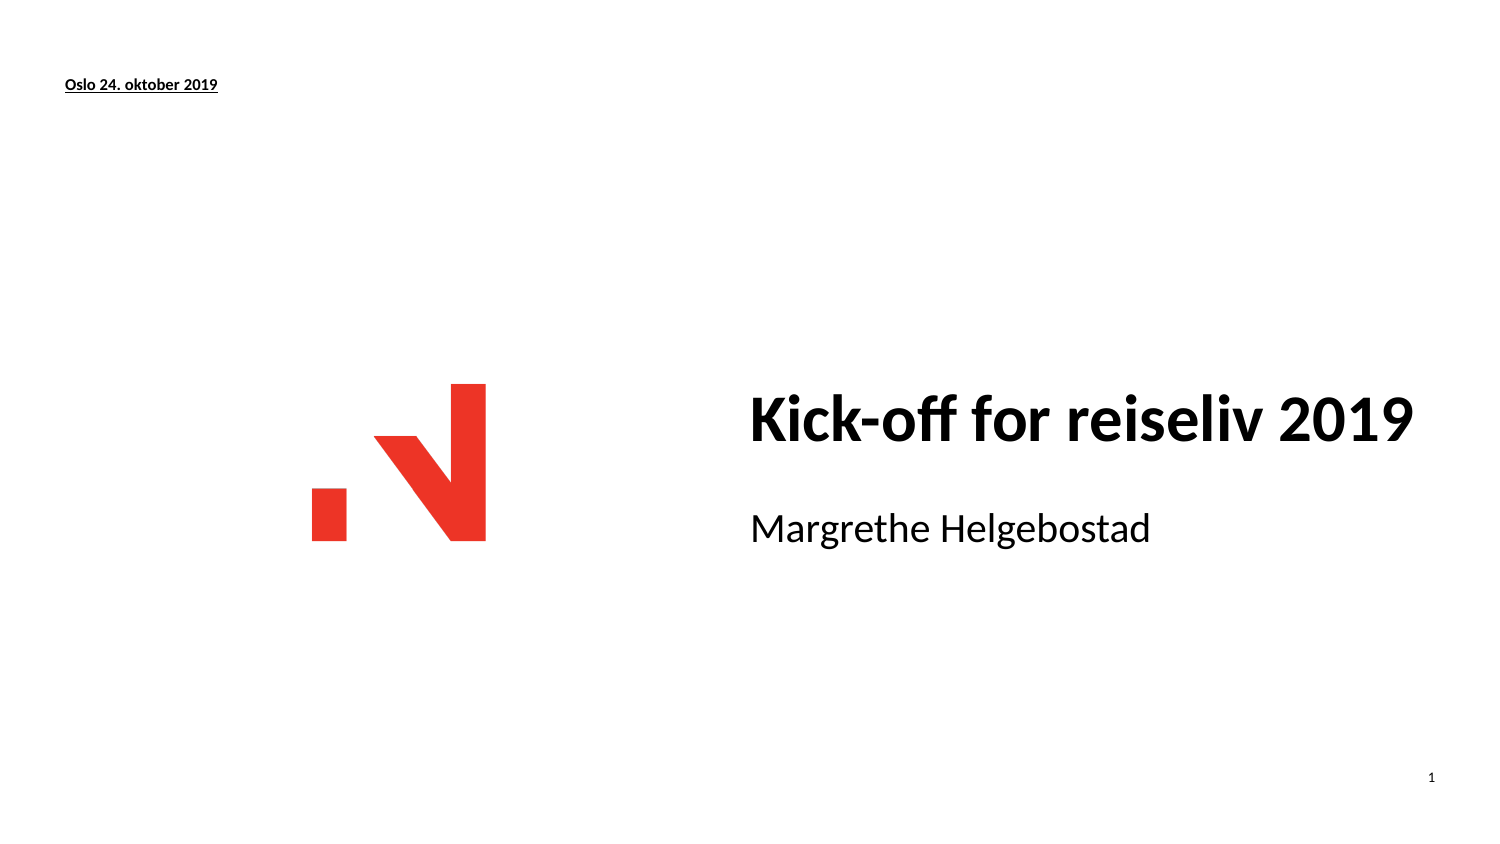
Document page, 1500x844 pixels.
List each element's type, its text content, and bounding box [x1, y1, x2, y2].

subtitle Margrethe Helgebostad [750, 500, 1436, 551]
picture [0, 383, 486, 542]
title Kick-off for reiseliv 2019 [750, 373, 1436, 455]
slide_number 1 [1376, 767, 1436, 786]
list Oslo 24. oktober 2019 [64, 73, 372, 94]
